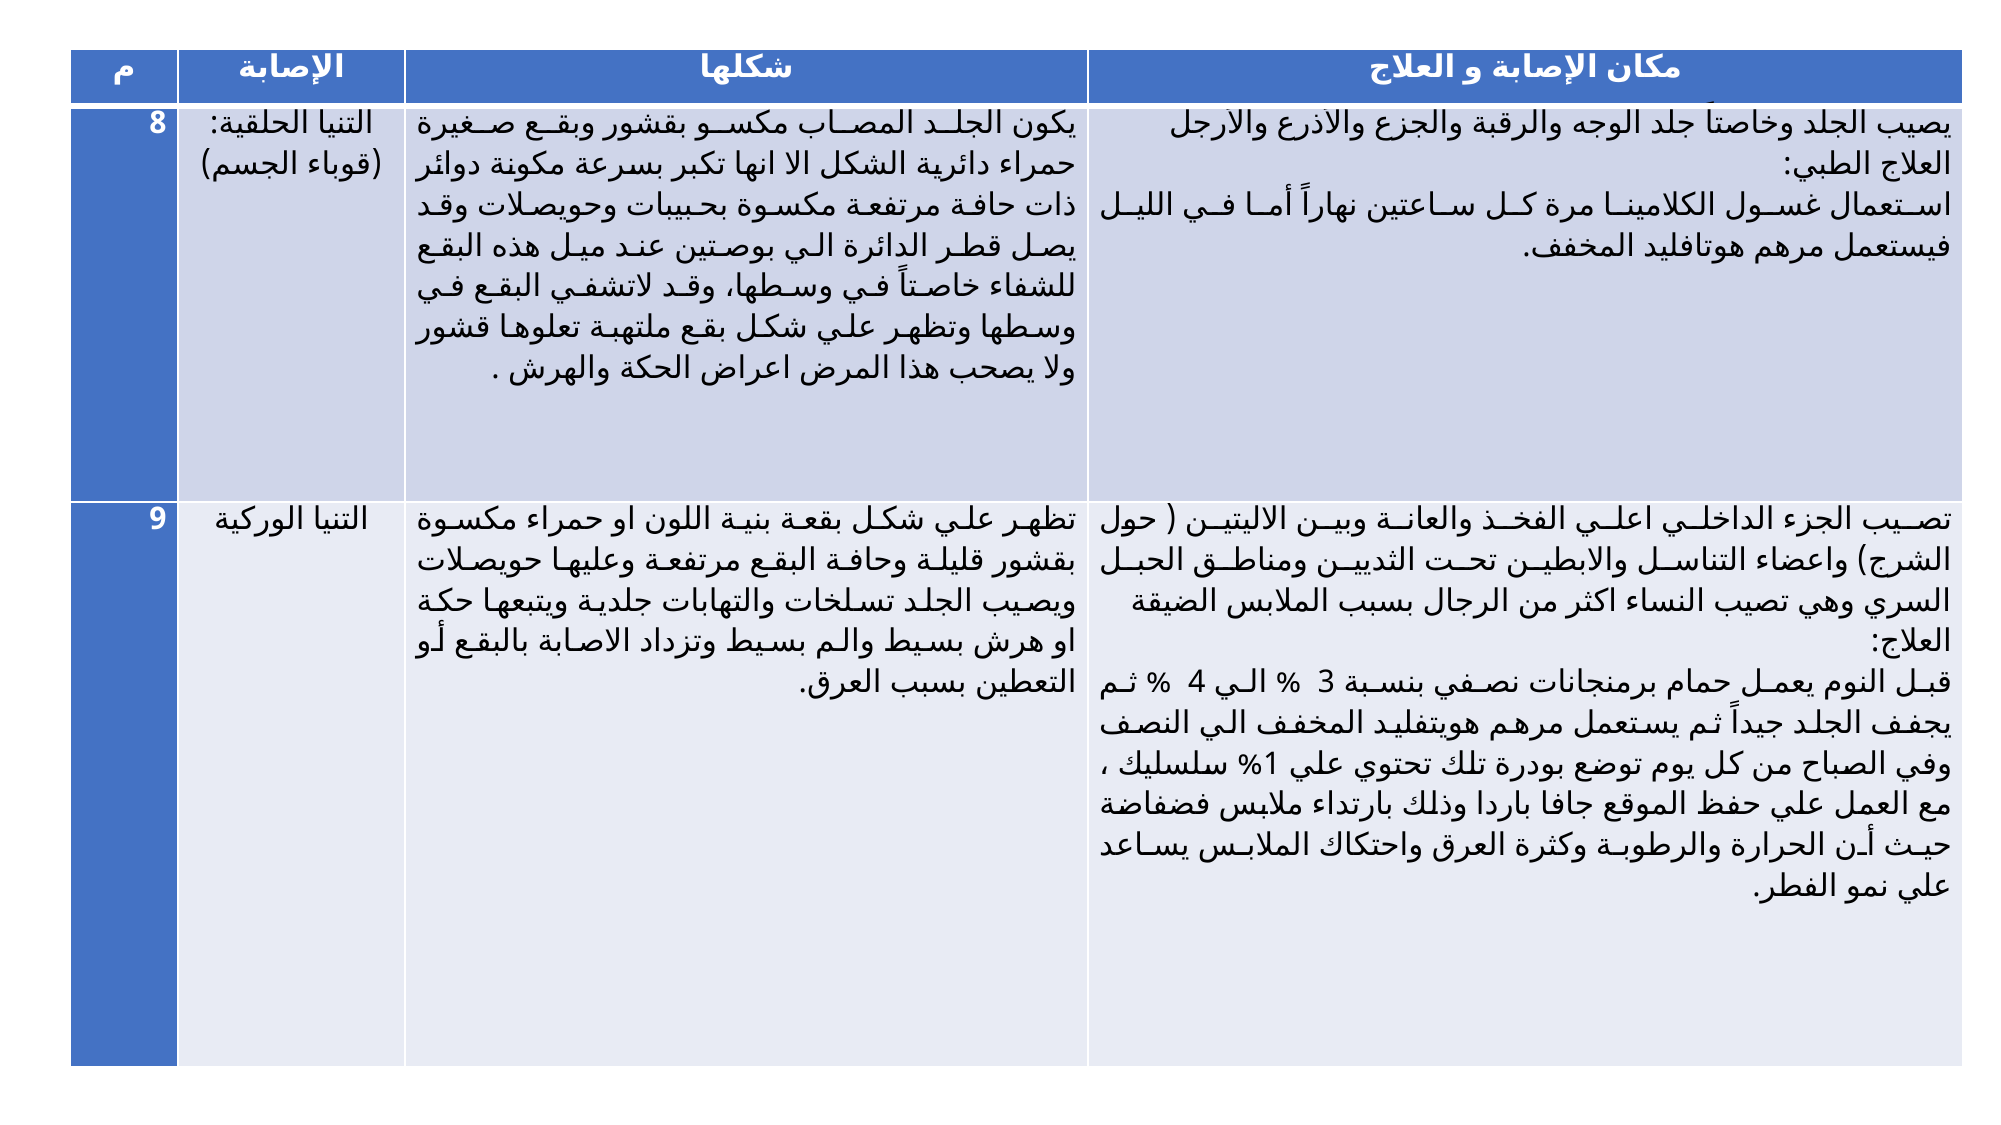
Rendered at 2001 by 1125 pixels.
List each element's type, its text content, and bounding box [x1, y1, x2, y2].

table_cell يصيب الجلد وخاصتاً جلد الوجه والرقبة والجزع والأذرع والأرجل العلاج الطبي: استعمال غسول الكلامينا مرة كل ساعتين نهاراً أما في الليل فيستعمل مرهم هوتافليد المخفف. [1089, 109, 1962, 501]
table_header الإصابة [179, 50, 404, 103]
table_header شكلها [406, 50, 1087, 103]
table_cell التنيا الحلقية: (قوباء الجسم) [179, 109, 404, 501]
table_cell تصيب الجزء الداخلي اعلي الفخذ والعانة وبين الاليتين ( حول الشرج) واعضاء التناسل والابطين تحت الثديين ومناطق الحبل السري وهي تصيب النساء اكثر من الرجال بسبب الملابس الضيقة العلاج: قبل النوم يعمل حمام برمنجانات نصفي بنسبة 3 % الي 4 % ثم يجفف الجلد جيداً ثم يستعمل مرهم هويتفليد المخفف الي النصف وفي الصباح من كل يوم توضع بودرة تلك تحتوي علي 1% سلسليك ، مع العمل علي حفظ الموقع جافا باردا وذلك بارتداء ملابس فضفاضة حيث أن الحرارة والرطوبة وكثرة العرق واحتكاك الملابس يساعد علي نمو الفطر. [1089, 503, 1962, 1066]
table_cell 8 [71, 109, 177, 501]
table_cell يكون الجلد المصاب مكسو بقشور وبقع صغيرة حمراء دائرية الشكل الا انها تكبر بسرعة مكونة دوائر ذات حافة مرتفعة مكسوة بحبيبات وحويصلات وقد يصل قطر الدائرة الي بوصتين عند ميل هذه البقع للشفاء خاصتاً في وسطها، وقد لاتشفي البقع في وسطها وتظهر علي شكل بقع ملتهبة تعلوها قشور ولا يصحب هذا المرض اعراض الحكة والهرش . [406, 109, 1087, 501]
table_cell التنيا الوركية [179, 503, 404, 1066]
table_header مكان الإصابة و العلاج [1089, 50, 1962, 103]
table_header م [71, 50, 177, 103]
table_cell تظهر علي شكل بقعة بنية اللون او حمراء مكسوة بقشور قليلة وحافة البقع مرتفعة وعليها حويصلات ويصيب الجلد تسلخات والتهابات جلدية ويتبعها حكة او هرش بسيط والم بسيط وتزداد الاصابة بالبقع أو التعطين بسبب العرق. [406, 503, 1087, 1066]
table_cell 9 [71, 503, 177, 1066]
